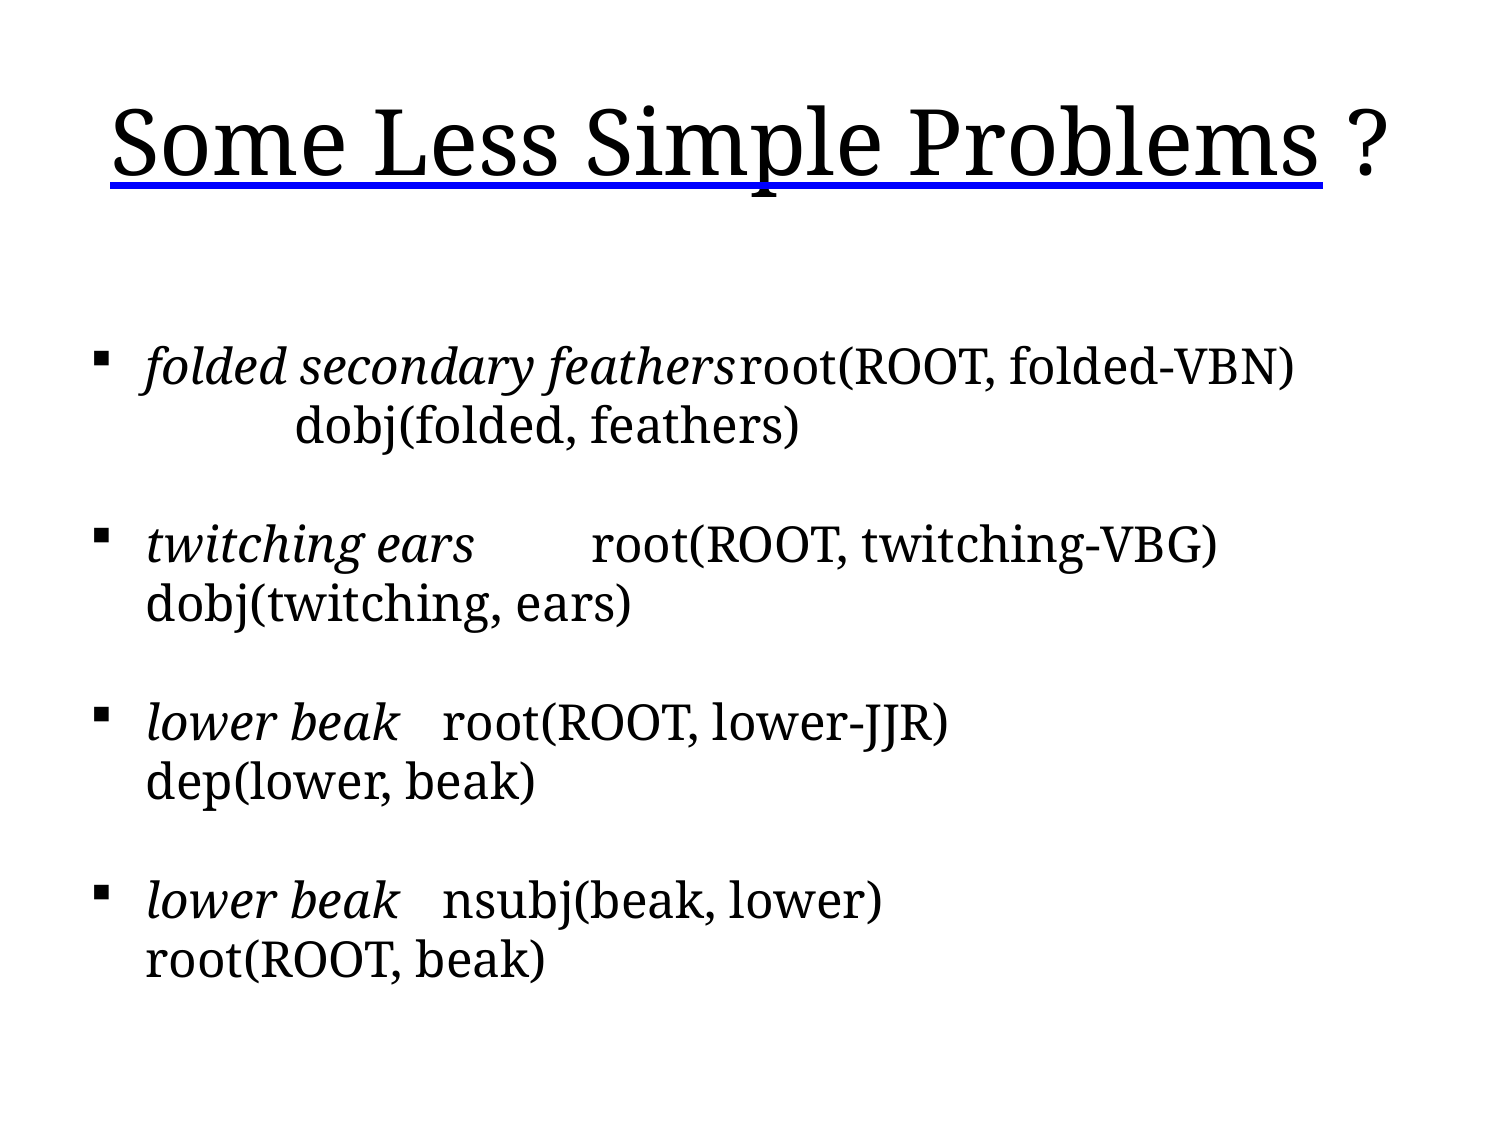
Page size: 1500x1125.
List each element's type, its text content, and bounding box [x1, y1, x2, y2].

list folded secondary feathers root(ROOT, folded-VBN) dobj(folded, feathers) twitching ears root(ROOT, twitching-VBG) dobj(twitching, ears) lower beak root(ROOT, lower-JJR) dep(lower, beak) lower beak nsubj(beak, lower) root(ROOT, beak) [75, 267, 1425, 1011]
title Some Less Simple Problems ? [75, 45, 1425, 233]
